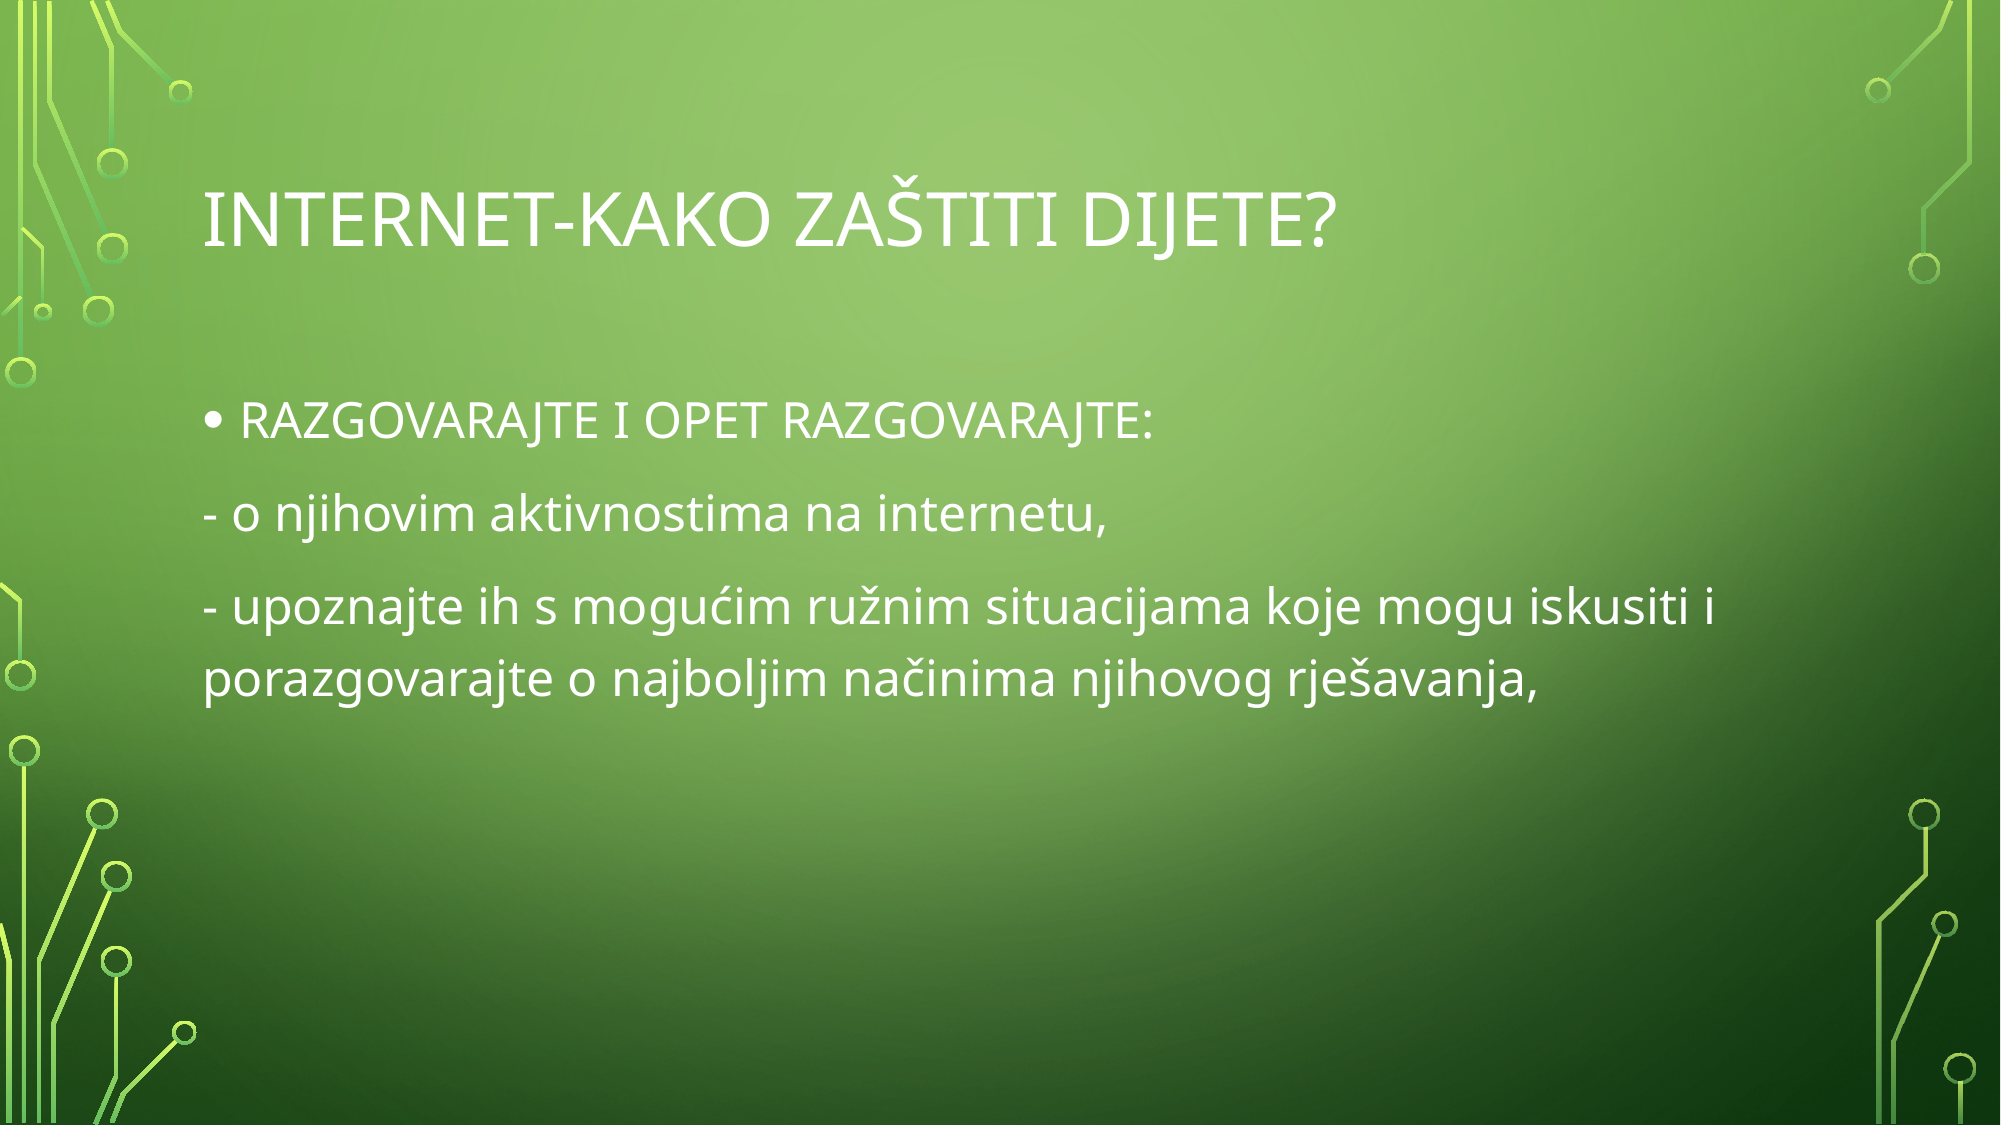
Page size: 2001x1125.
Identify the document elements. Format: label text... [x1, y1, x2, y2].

list RAZGOVARAJTE I OPET RAZGOVARAJTE: - o njihovim aktivnostima na internetu, - upoznajte ih s mogućim ružnim situacijama koje mogu iskusiti i porazgovarajte o najboljim načinima njihovog rješavanja, [187, 369, 1813, 950]
title Internet-kako zaštiti dijete? [187, 101, 1813, 344]
